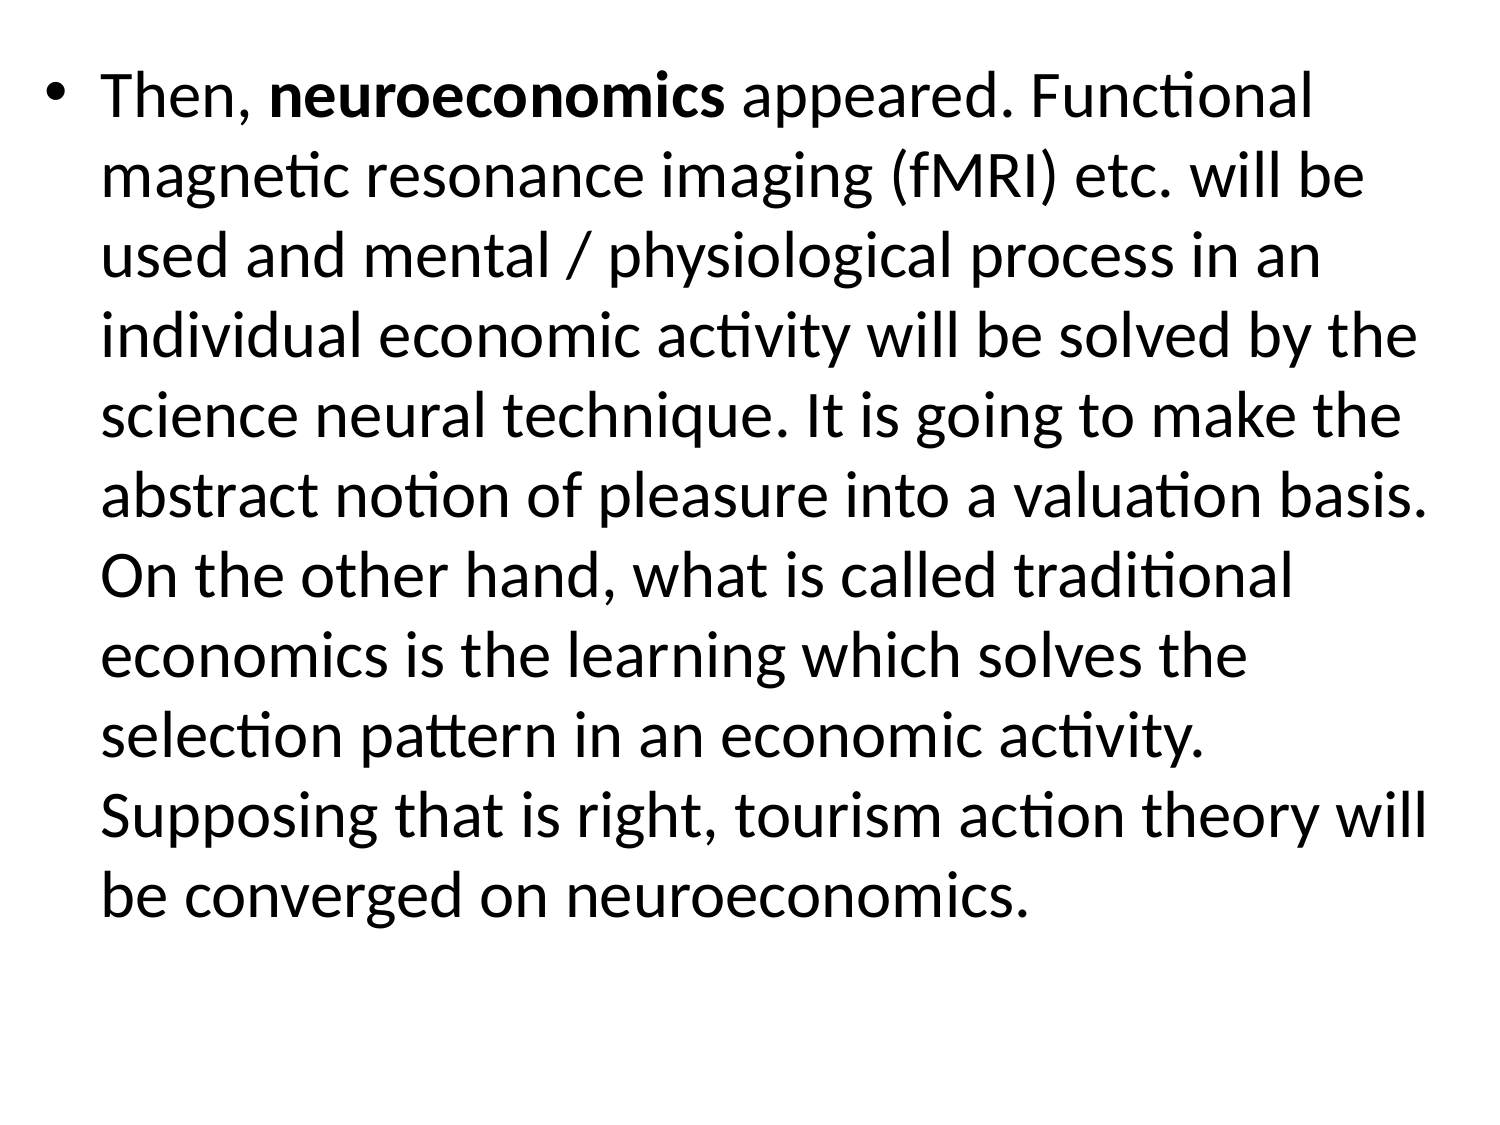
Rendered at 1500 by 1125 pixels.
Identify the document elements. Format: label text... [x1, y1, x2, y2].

list Then, neuroeconomics appeared. Functional magnetic resonance imaging (fMRI) etc. will be used and mental / physiological process in an individual economic activity will be solved by the science neural technique. It is going to make the abstract notion of pleasure into a valuation basis. On the other hand, what is called traditional economics is the learning which solves the selection pattern in an economic activity. Supposing that is right, tourism action theory will be converged on neuroeconomics. [29, 42, 1500, 1005]
